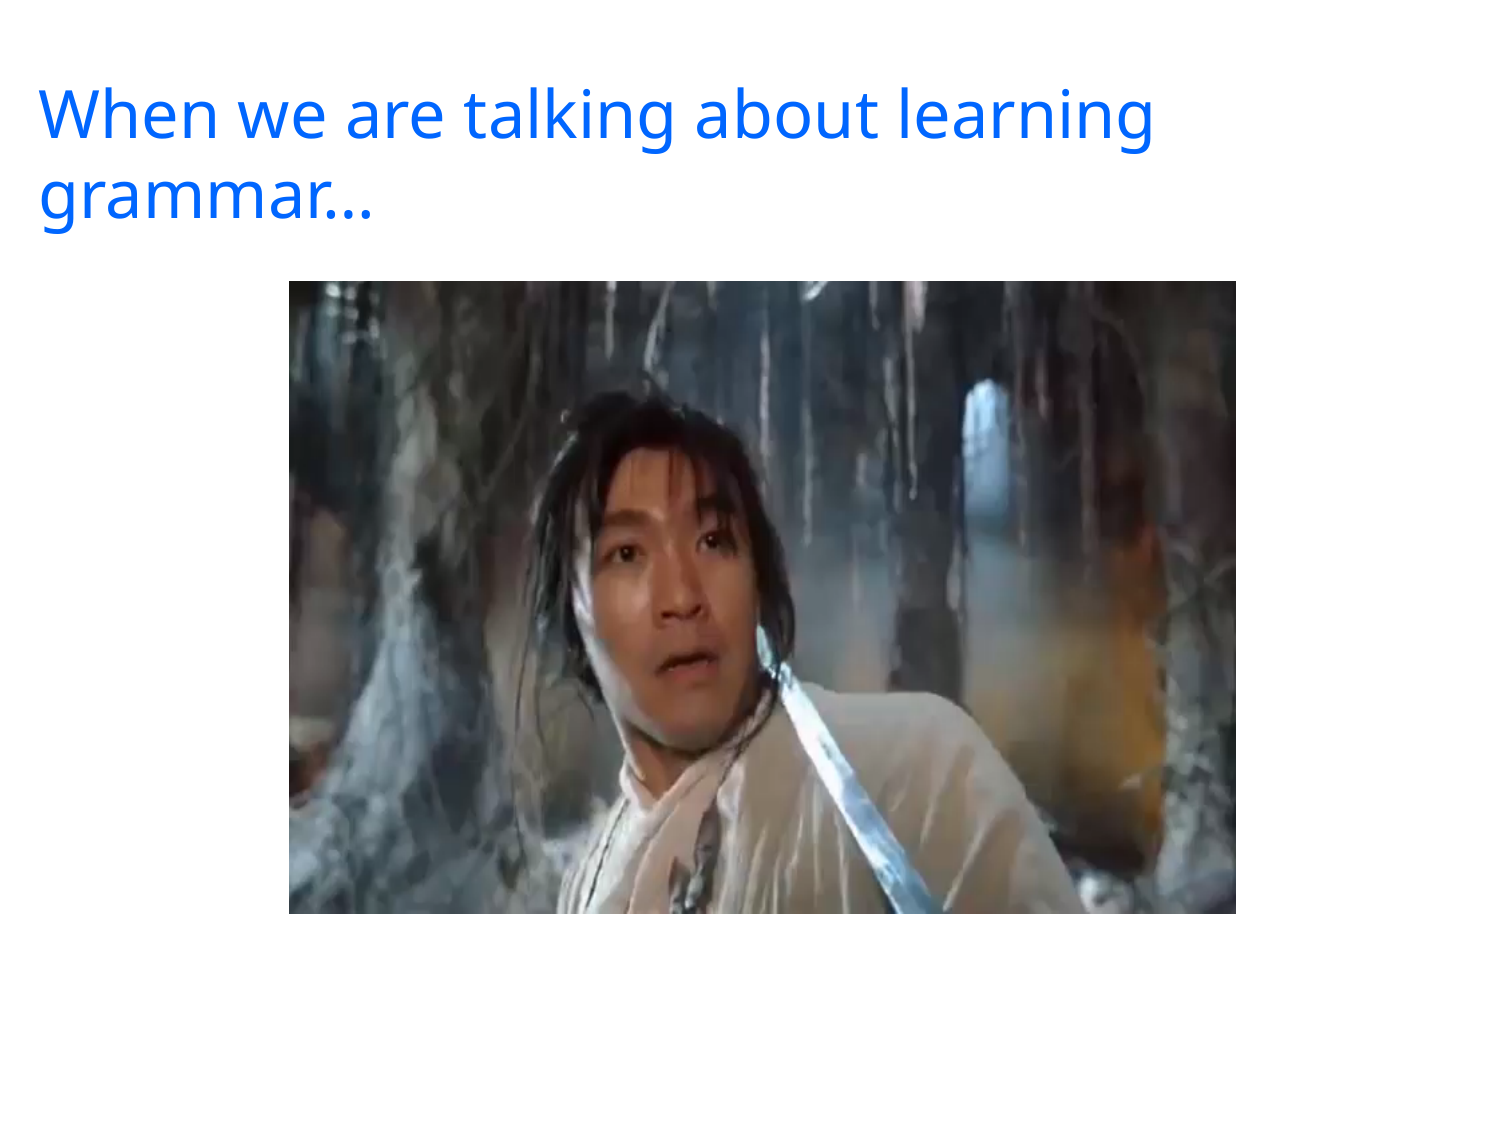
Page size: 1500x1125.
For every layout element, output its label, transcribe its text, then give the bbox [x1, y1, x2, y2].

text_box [287, 280, 1237, 915]
title When we are talking about learning grammar… [23, 58, 1500, 247]
